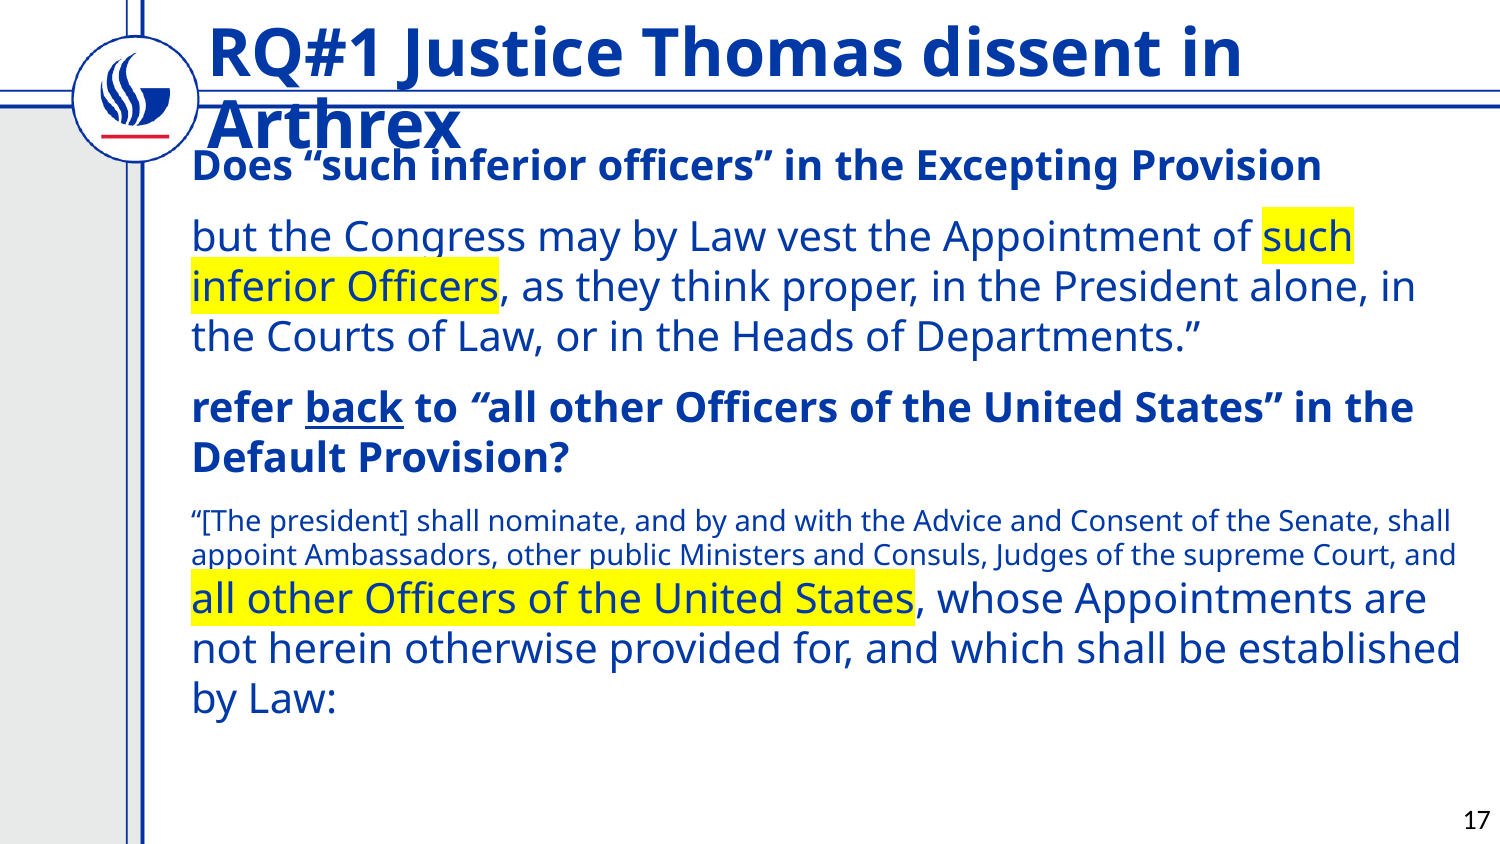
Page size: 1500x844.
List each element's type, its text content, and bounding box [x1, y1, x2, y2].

list Does “such inferior officers” in the Excepting Provision but the Congress may by Law vest the Appointment of such inferior Officers, as they think proper, in the President alone, in the Courts of Law, or in the Heads of Departments.” refer back to “all other Officers of the United States” in the Default Provision? “[The president] shall nominate, and by and with the Advice and Consent of the Senate, shall appoint Ambassadors, other public Ministers and Consuls, Judges of the supreme Court, and all other Officers of the United States, whose Appointments are not herein otherwise provided for, and which shall be established by Law: [176, 131, 1500, 830]
picture [0, 0, 1500, 844]
text_box 17 [1447, 793, 1500, 843]
title RQ#1 Justice Thomas dissent in Arthrex [192, 11, 1482, 129]
